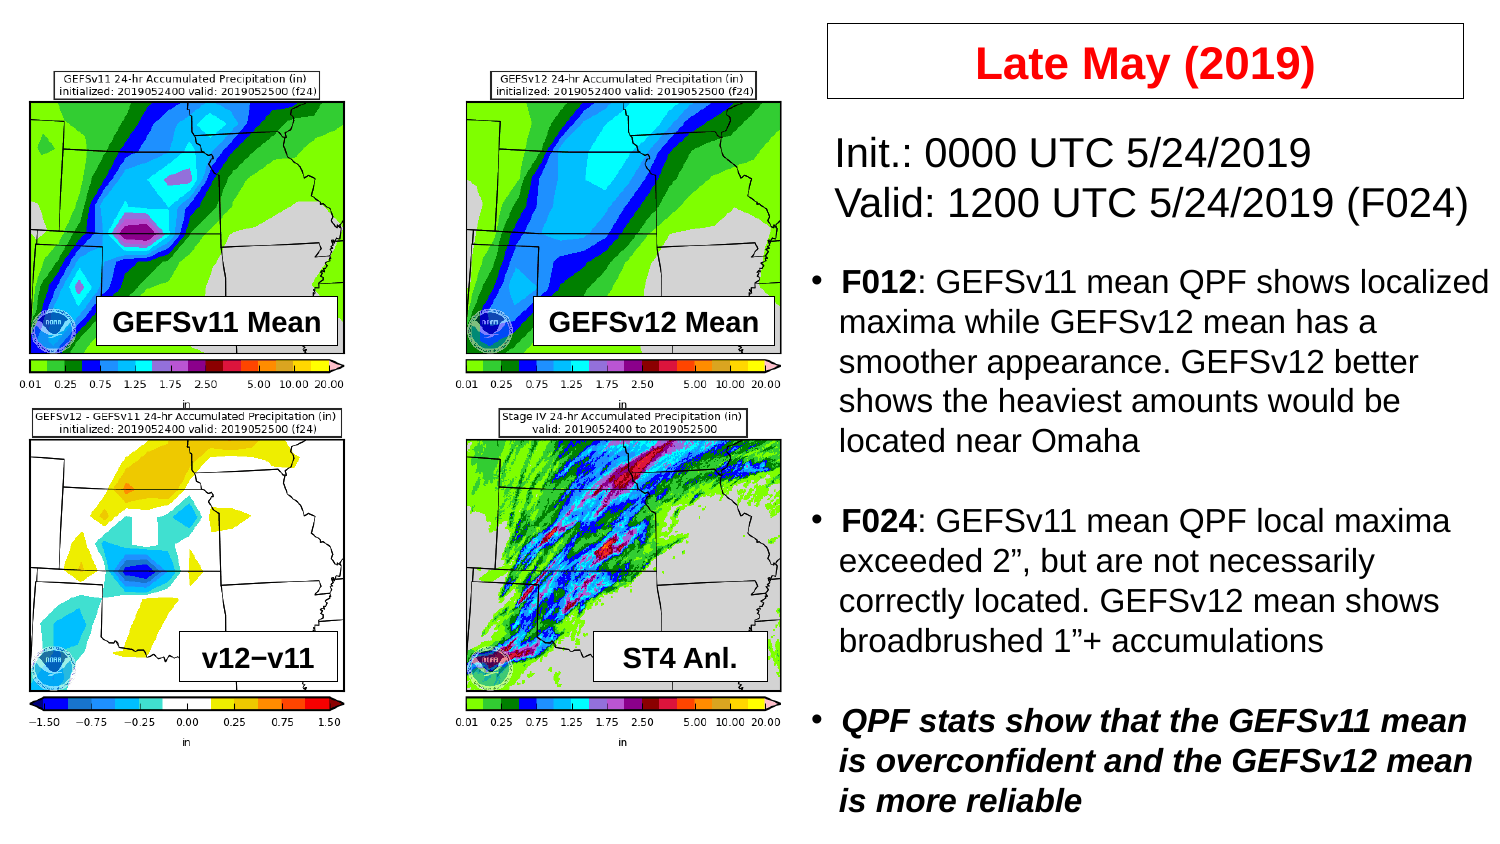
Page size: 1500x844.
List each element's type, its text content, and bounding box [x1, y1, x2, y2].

text_box Late May (2019) [827, 23, 1464, 99]
text_box F012: GEFSv11 mean QPF shows localized maxima while GEFSv12 mean has a smoother appearance. GEFSv12 better shows the heaviest amounts would be located near Omaha F024: GEFSv11 mean QPF local maxima exceeded 2”, but are not necessarily correctly located. GEFSv12 mean shows broadbrushed 1”+ accumulations QPF stats show that the GEFSv11 mean is overconfident and the GEFSv12 mean is more reliable [791, 249, 1500, 844]
picture [5, 61, 792, 760]
text_box Init.: 0000 UTC 5/24/2019 Valid: 1200 UTC 5/24/2019 (F024) [796, 115, 1500, 236]
